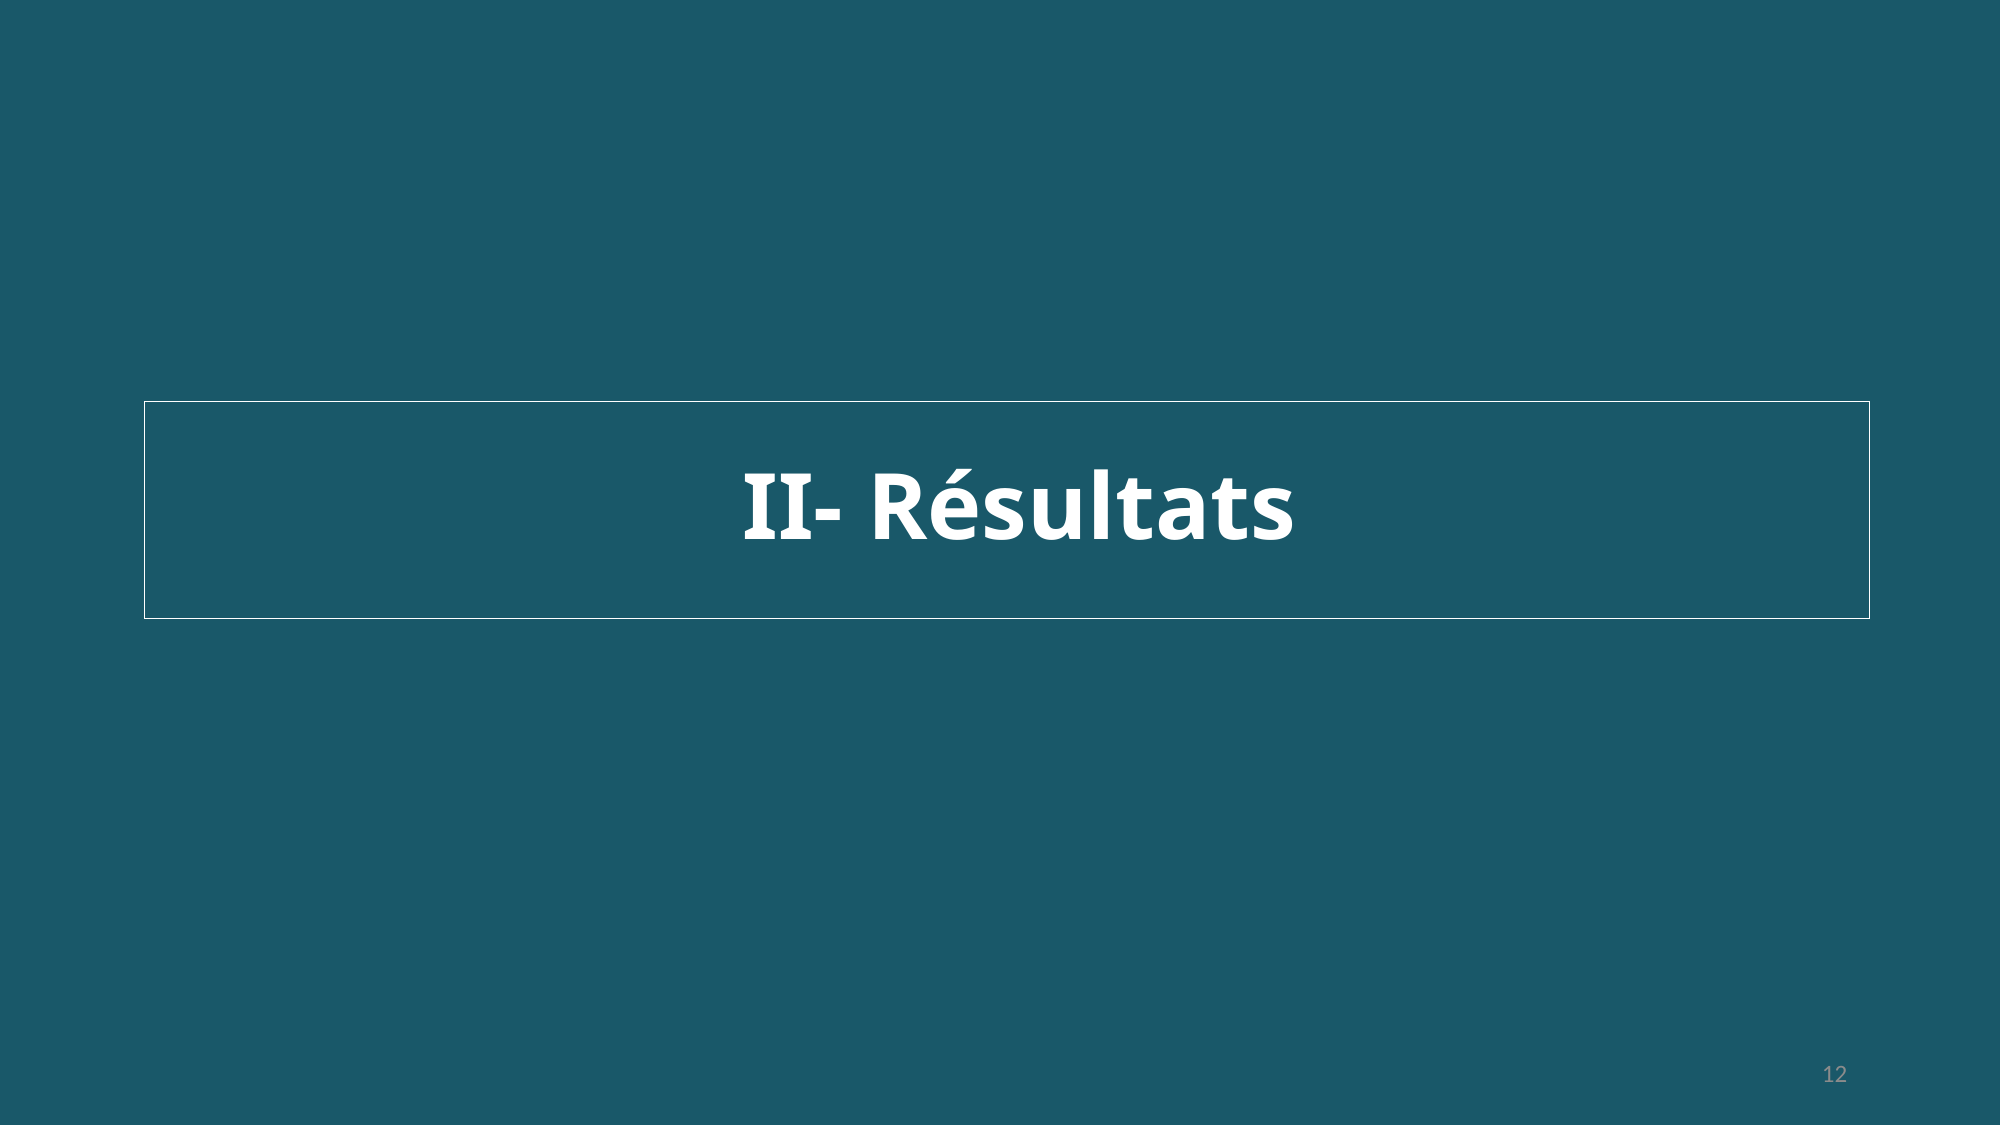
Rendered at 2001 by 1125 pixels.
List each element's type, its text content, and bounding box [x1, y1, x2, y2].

slide_number 12 [1412, 1042, 1863, 1103]
title II- Résultats [144, 401, 1870, 619]
